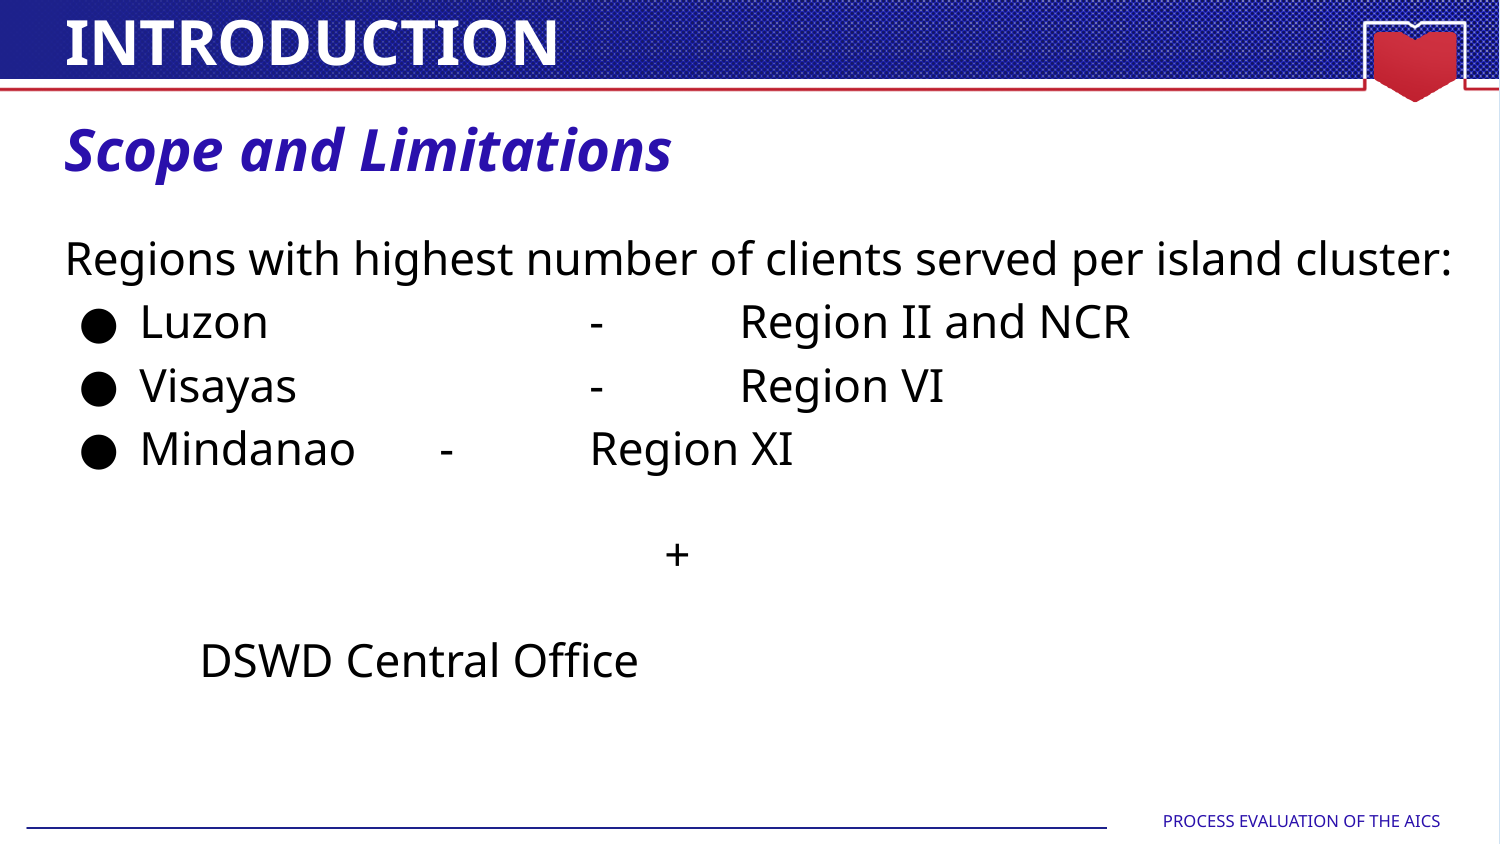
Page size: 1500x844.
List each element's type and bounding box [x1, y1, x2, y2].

text_box [1101, 800, 1500, 844]
picture [0, 0, 1499, 844]
